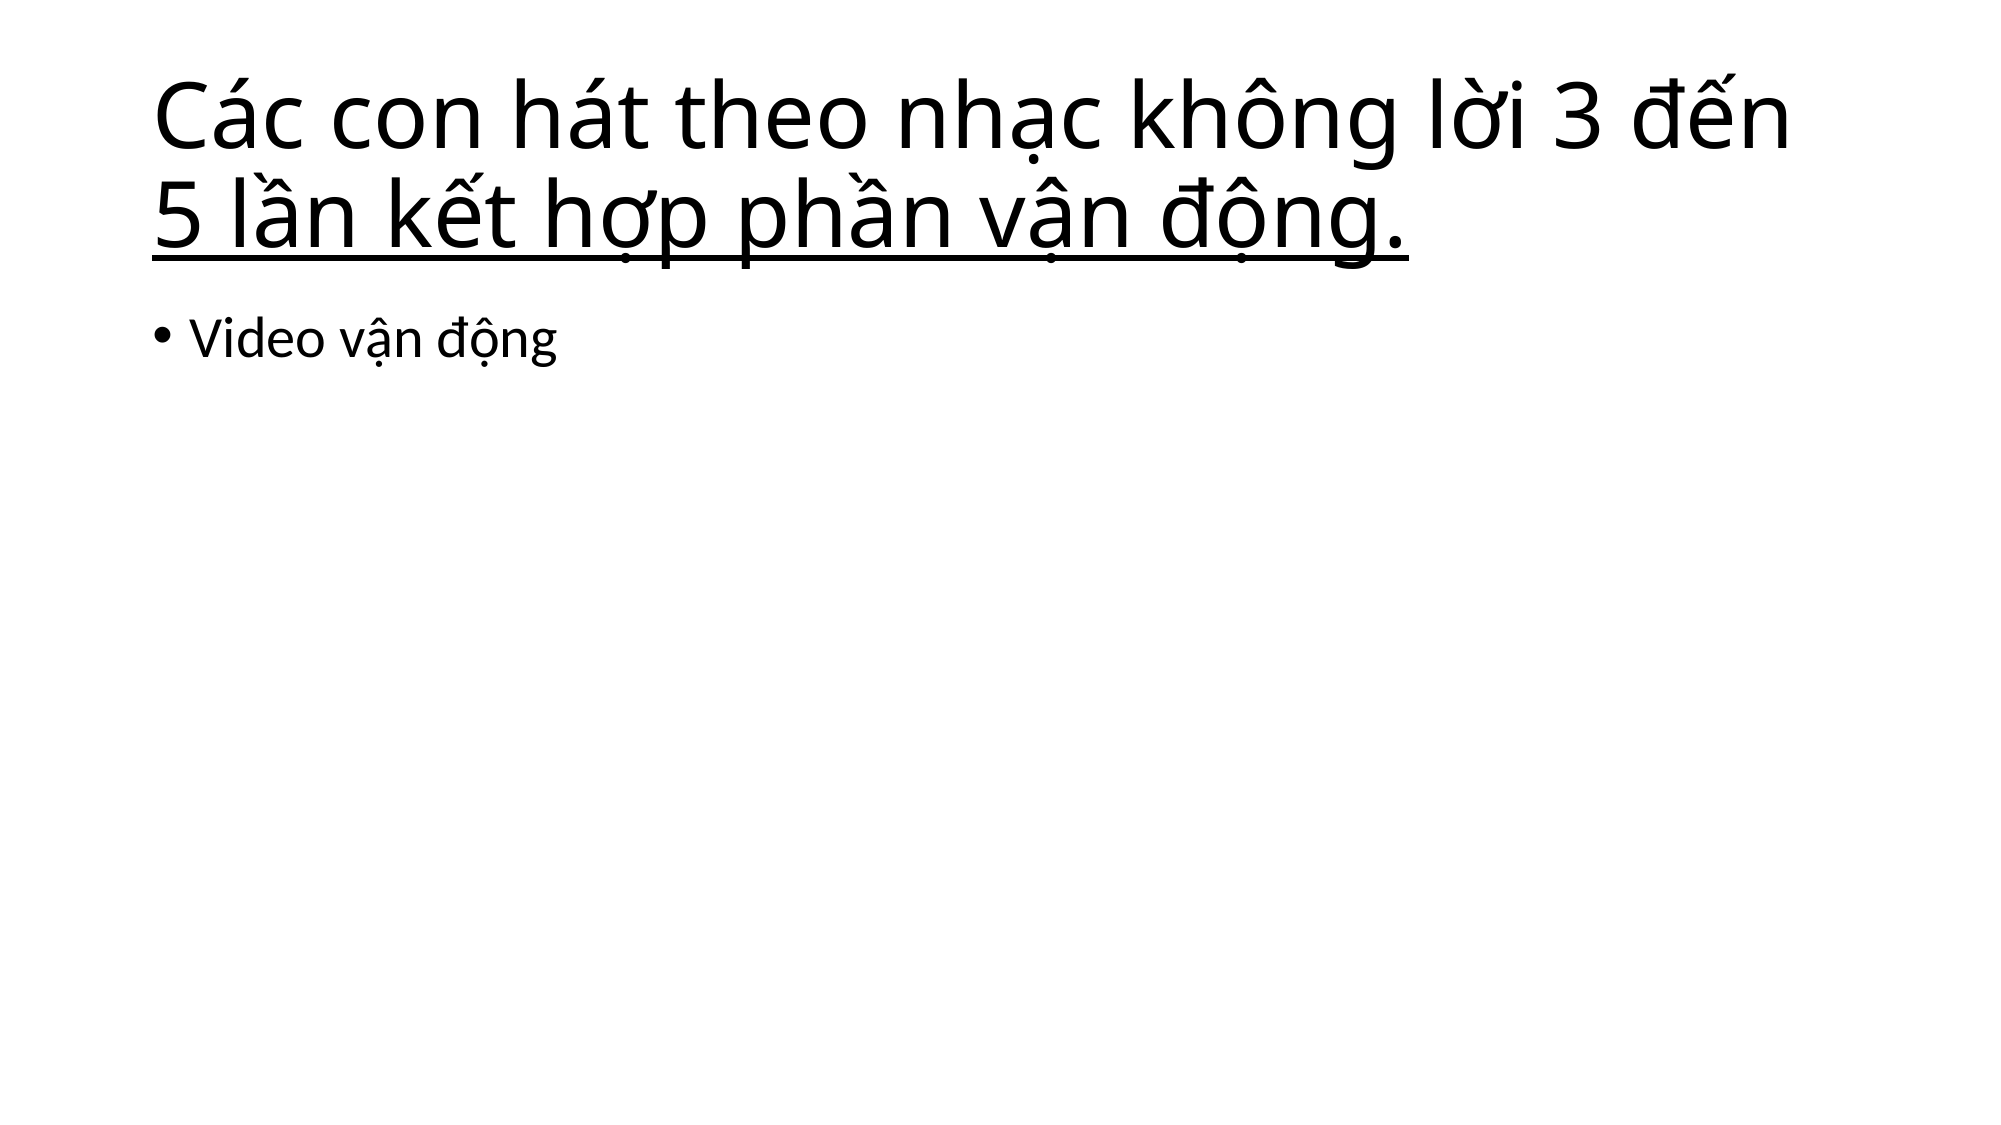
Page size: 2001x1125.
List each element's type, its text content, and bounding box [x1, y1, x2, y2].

list Video vận động [137, 299, 1863, 1014]
title Các con hát theo nhạc không lời 3 đến 5 lần kết hợp phần vận động. [137, 59, 1863, 278]
